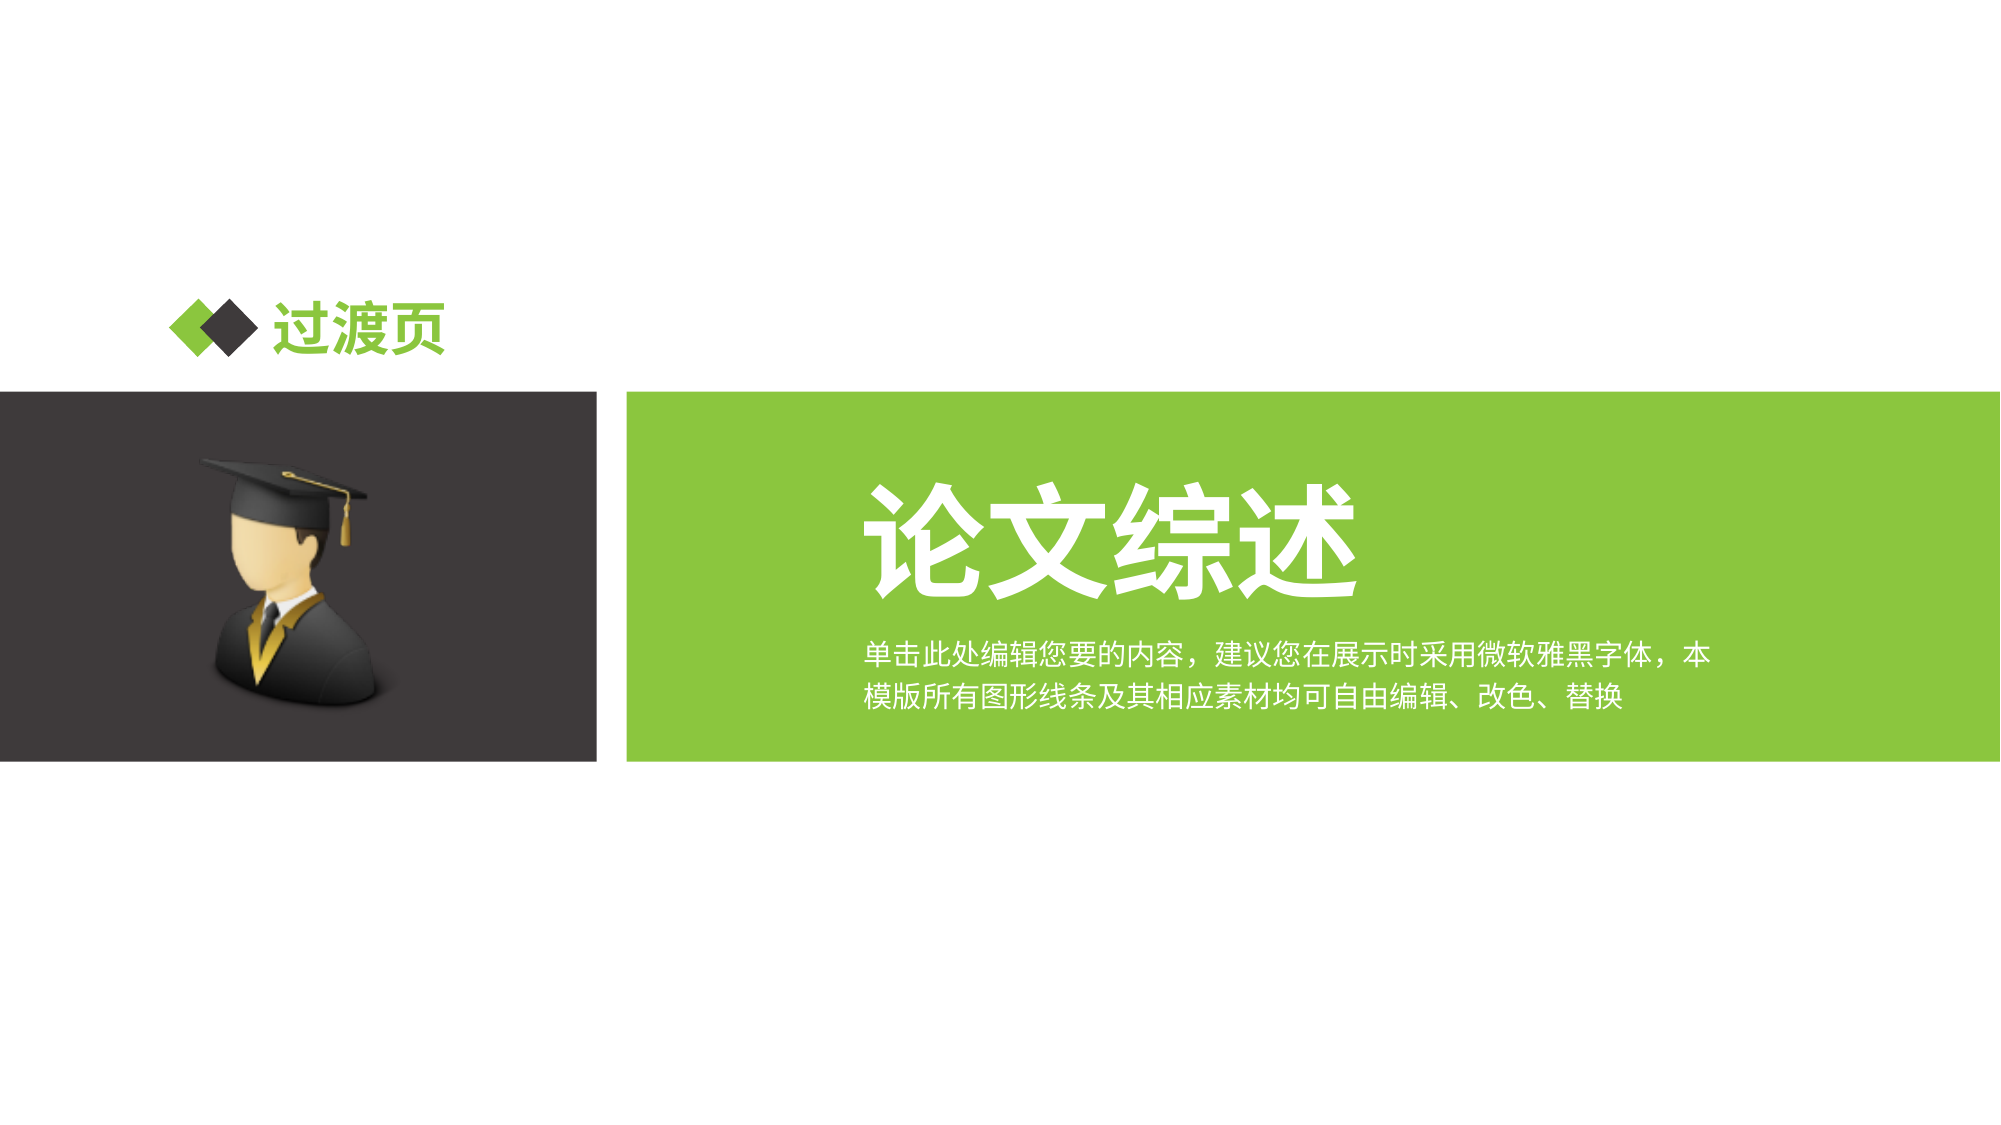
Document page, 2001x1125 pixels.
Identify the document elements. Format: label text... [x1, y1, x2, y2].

text_box [0, 391, 598, 763]
text_box 单击此处编辑您要的内容，建议您在展示时采用微软雅黑字体，本模版所有图形线条及其相应素材均可自由编辑、改色、替换 [863, 629, 1732, 714]
text_box [626, 391, 2000, 763]
text_box 论文综述 [845, 456, 1842, 622]
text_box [177, 284, 523, 371]
picture [164, 456, 425, 717]
